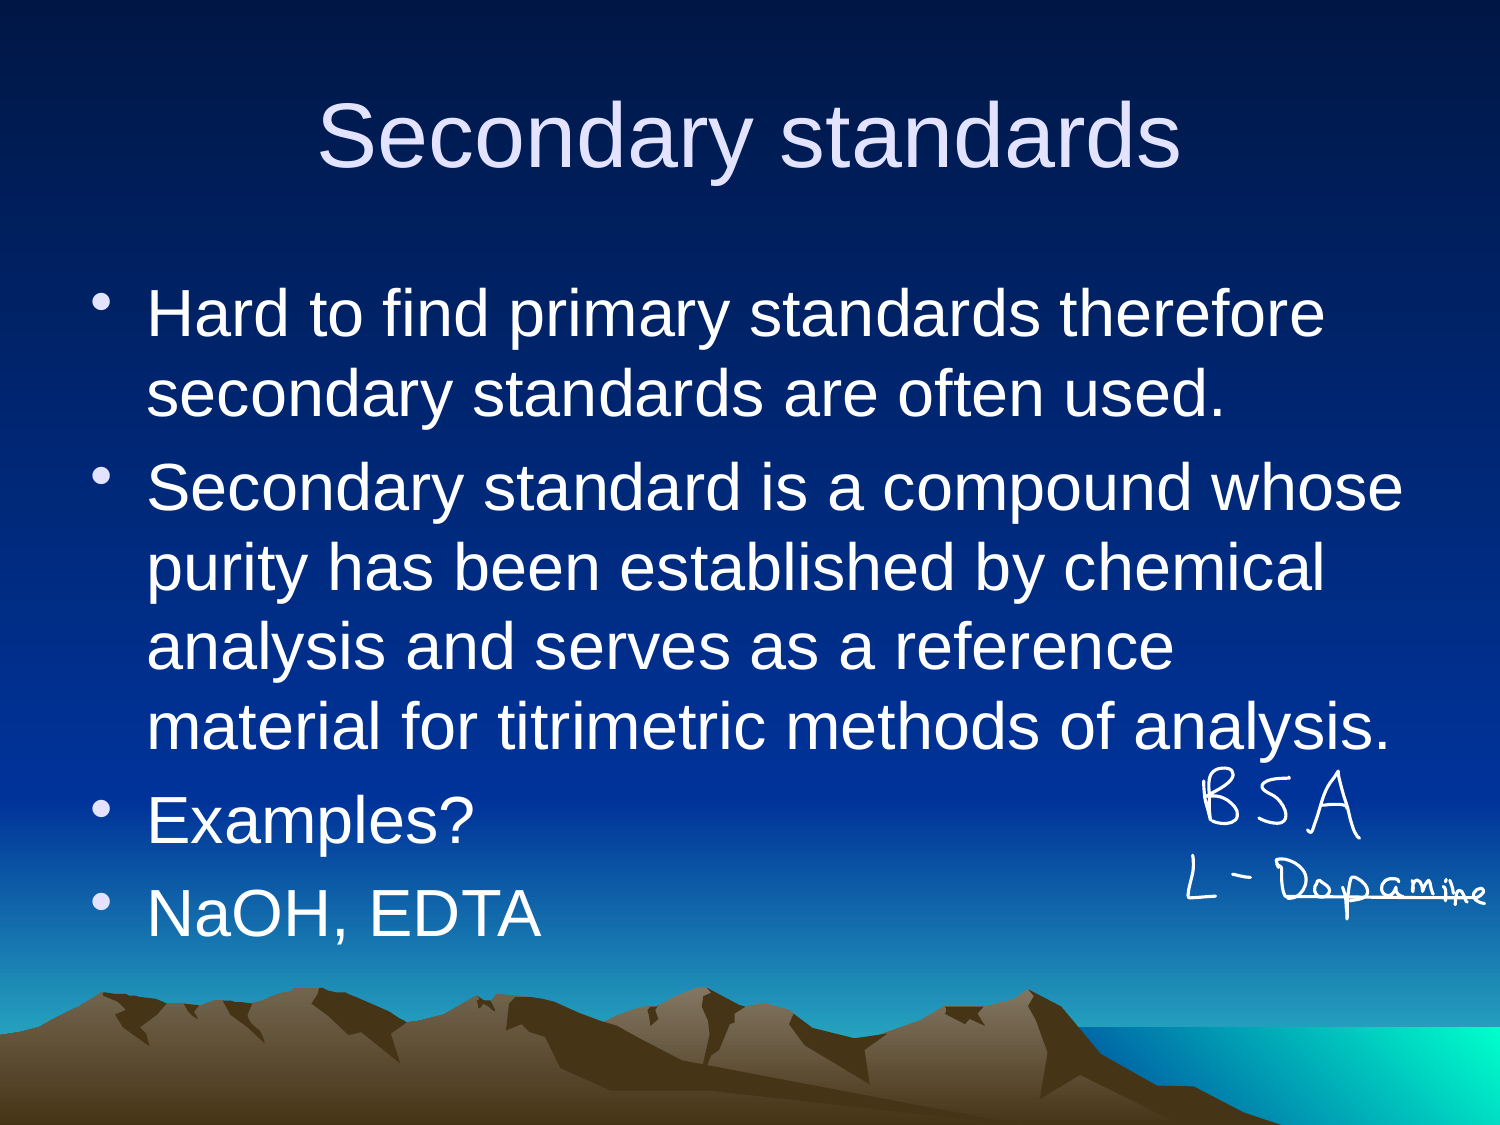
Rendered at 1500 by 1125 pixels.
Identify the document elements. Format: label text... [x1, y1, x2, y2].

list Hard to find primary standards therefore secondary standards are often used. Secondary standard is a compound whose purity has been established by chemical analysis and serves as a reference material for titrimetric methods of analysis. Examples? NaOH, EDTA [74, 262, 1426, 1001]
title Secondary standards [74, 37, 1426, 226]
